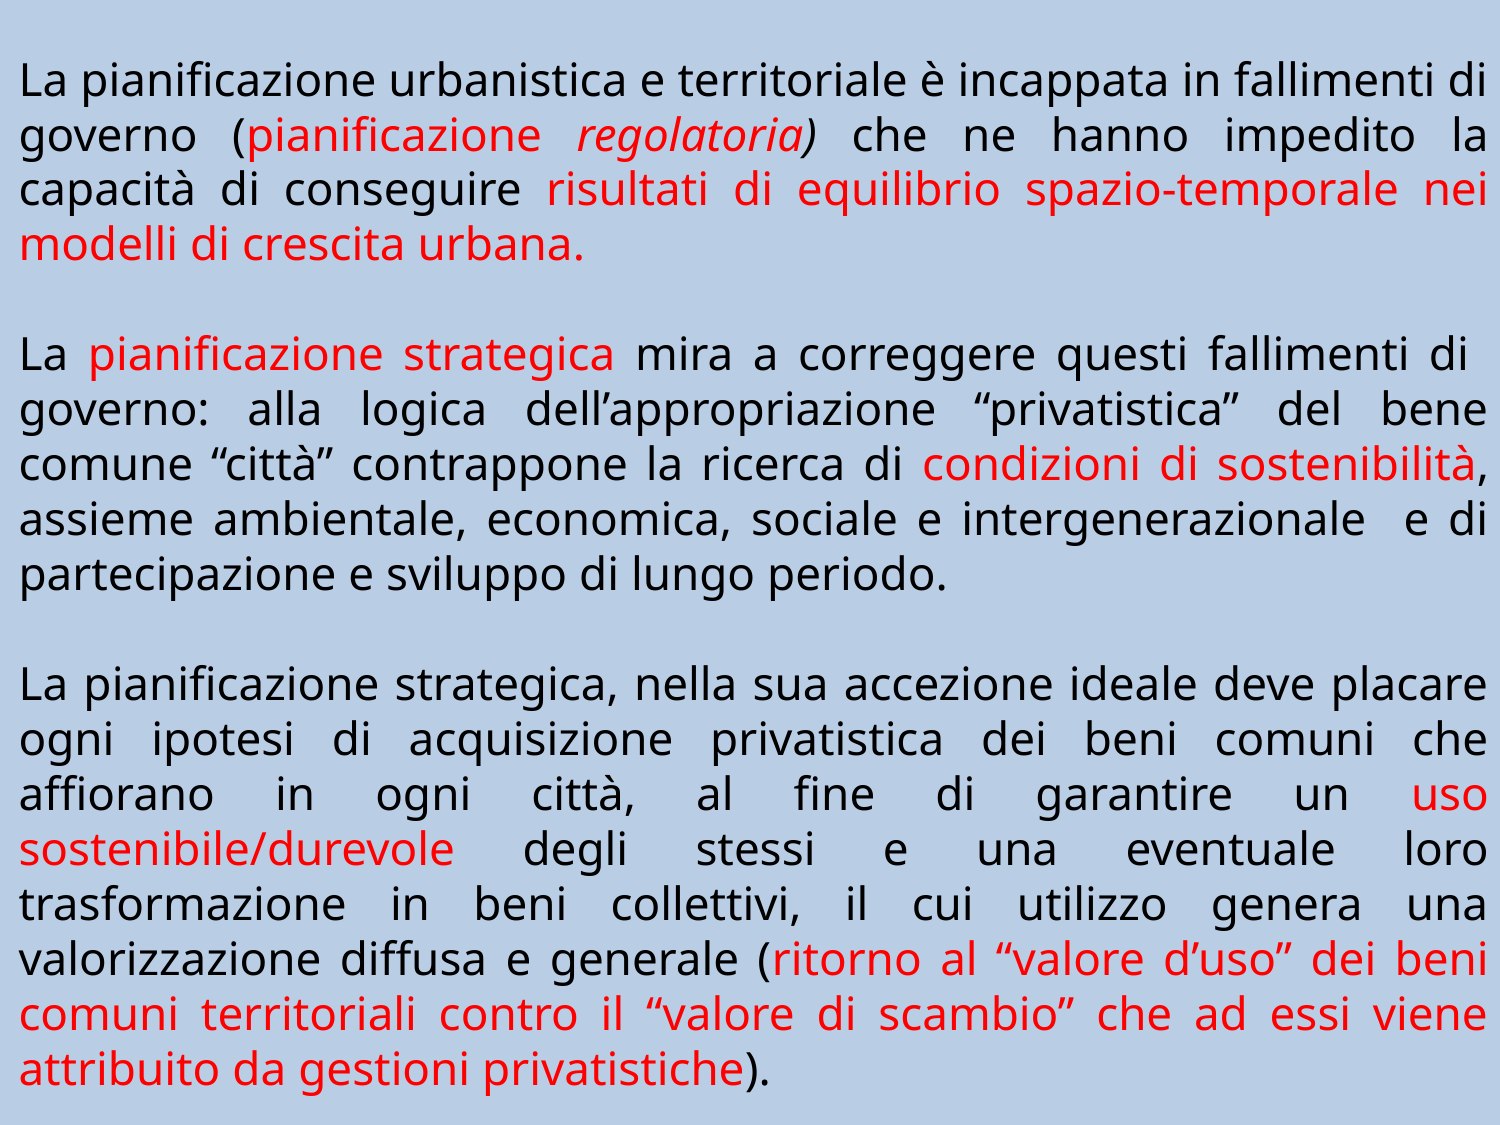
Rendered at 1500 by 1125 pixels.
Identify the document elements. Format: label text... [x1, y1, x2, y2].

text_box La pianificazione urbanistica e territoriale è incappata in fallimenti di governo (pianificazione regolatoria) che ne hanno impedito la capacità di conseguire risultati di equilibrio spazio-temporale nei modelli di crescita urbana. La pianificazione strategica mira a correggere questi fallimenti di governo: alla logica dell’appropriazione “privatistica” del bene comune “città” contrappone la ricerca di condizioni di sostenibilità, assieme ambientale, economica, sociale e intergenerazionale e di partecipazione e sviluppo di lungo periodo. La pianificazione strategica, nella sua accezione ideale deve placare ogni ipotesi di acquisizione privatistica dei beni comuni che affiorano in ogni città, al fine di garantire un uso sostenibile/durevole degli stessi e una eventuale loro trasformazione in beni collettivi, il cui utilizzo genera una valorizzazione diffusa e generale (ritorno al “valore d’uso” dei beni comuni territoriali contro il “valore di scambio” che ad essi viene attribuito da gestioni privatistiche). [3, 42, 1500, 1125]
